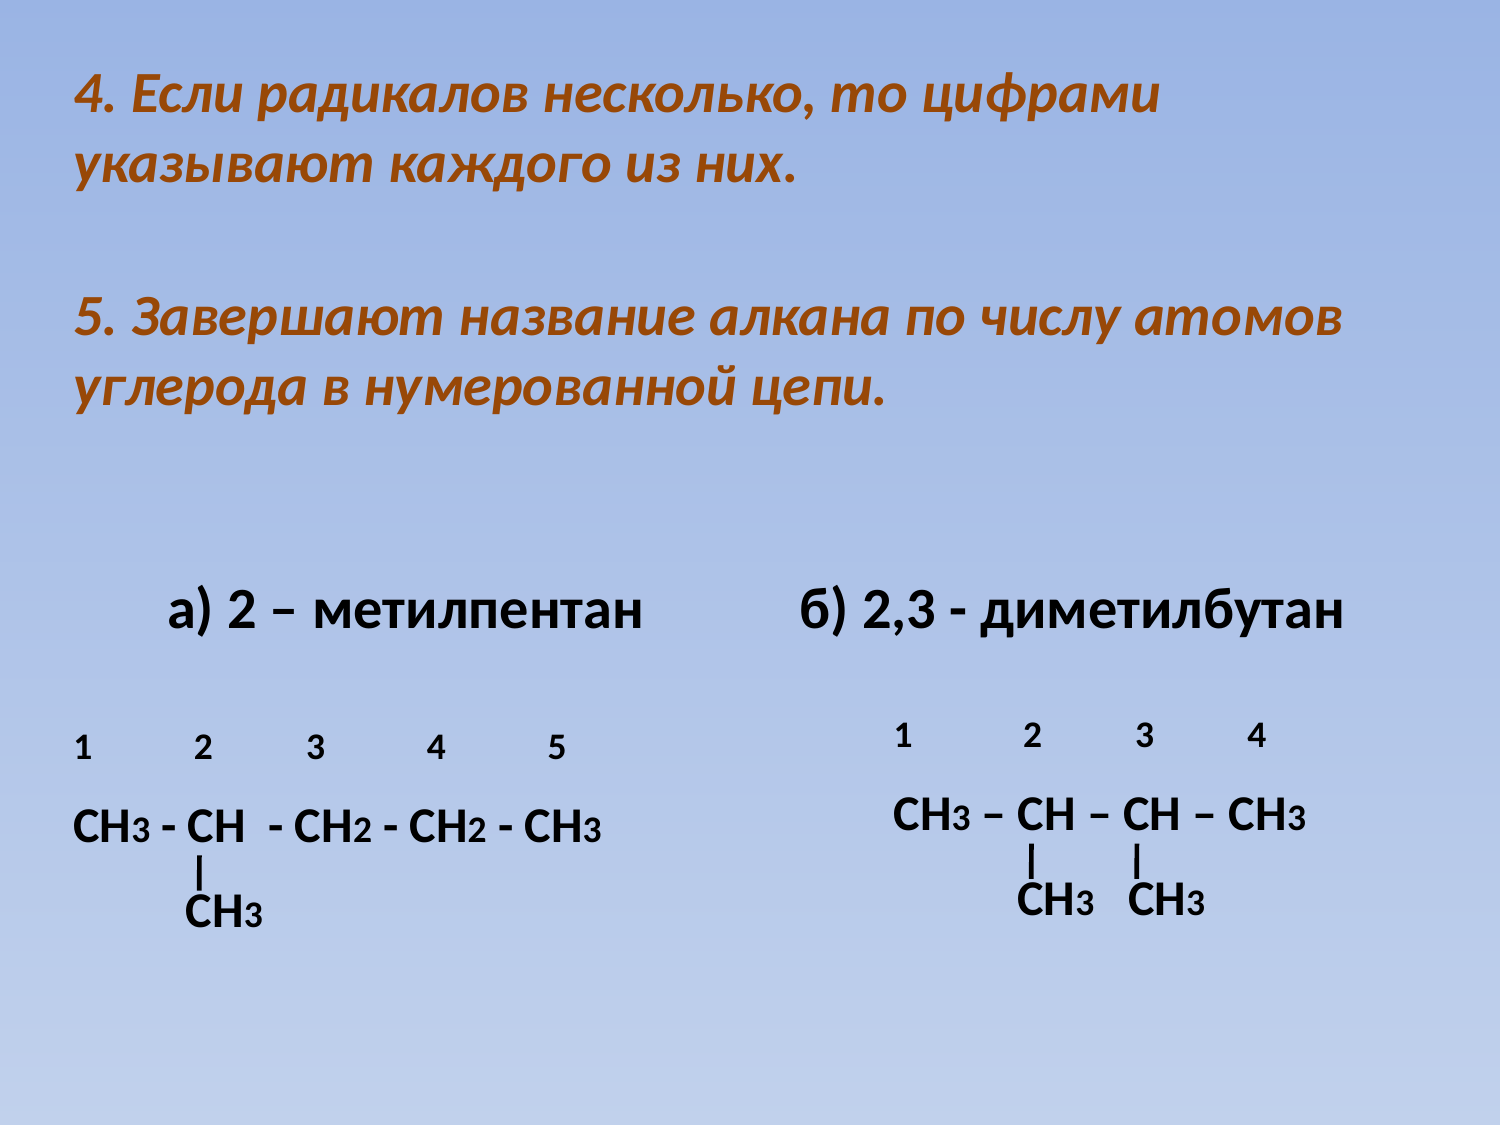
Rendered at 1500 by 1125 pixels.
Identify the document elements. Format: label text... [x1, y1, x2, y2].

text_box 4. Если радикалов несколько, то цифрами указывают каждого из них. [58, 46, 1289, 202]
text_box 1 2 3 4 СН3 – СН – СН – СН3 СН3 СН3 [878, 703, 1383, 933]
text_box а) 2 – метилпентан [152, 562, 732, 648]
text_box б) 2,3 - диметилбутан [785, 562, 1435, 648]
text_box 5. Завершают название алкана по числу атомов углерода в нумерованной цепи. [58, 269, 1471, 425]
text_box 1 2 3 4 5 СН3 - СН - СН2 - СН2 - СН3 СН3 [58, 714, 645, 945]
